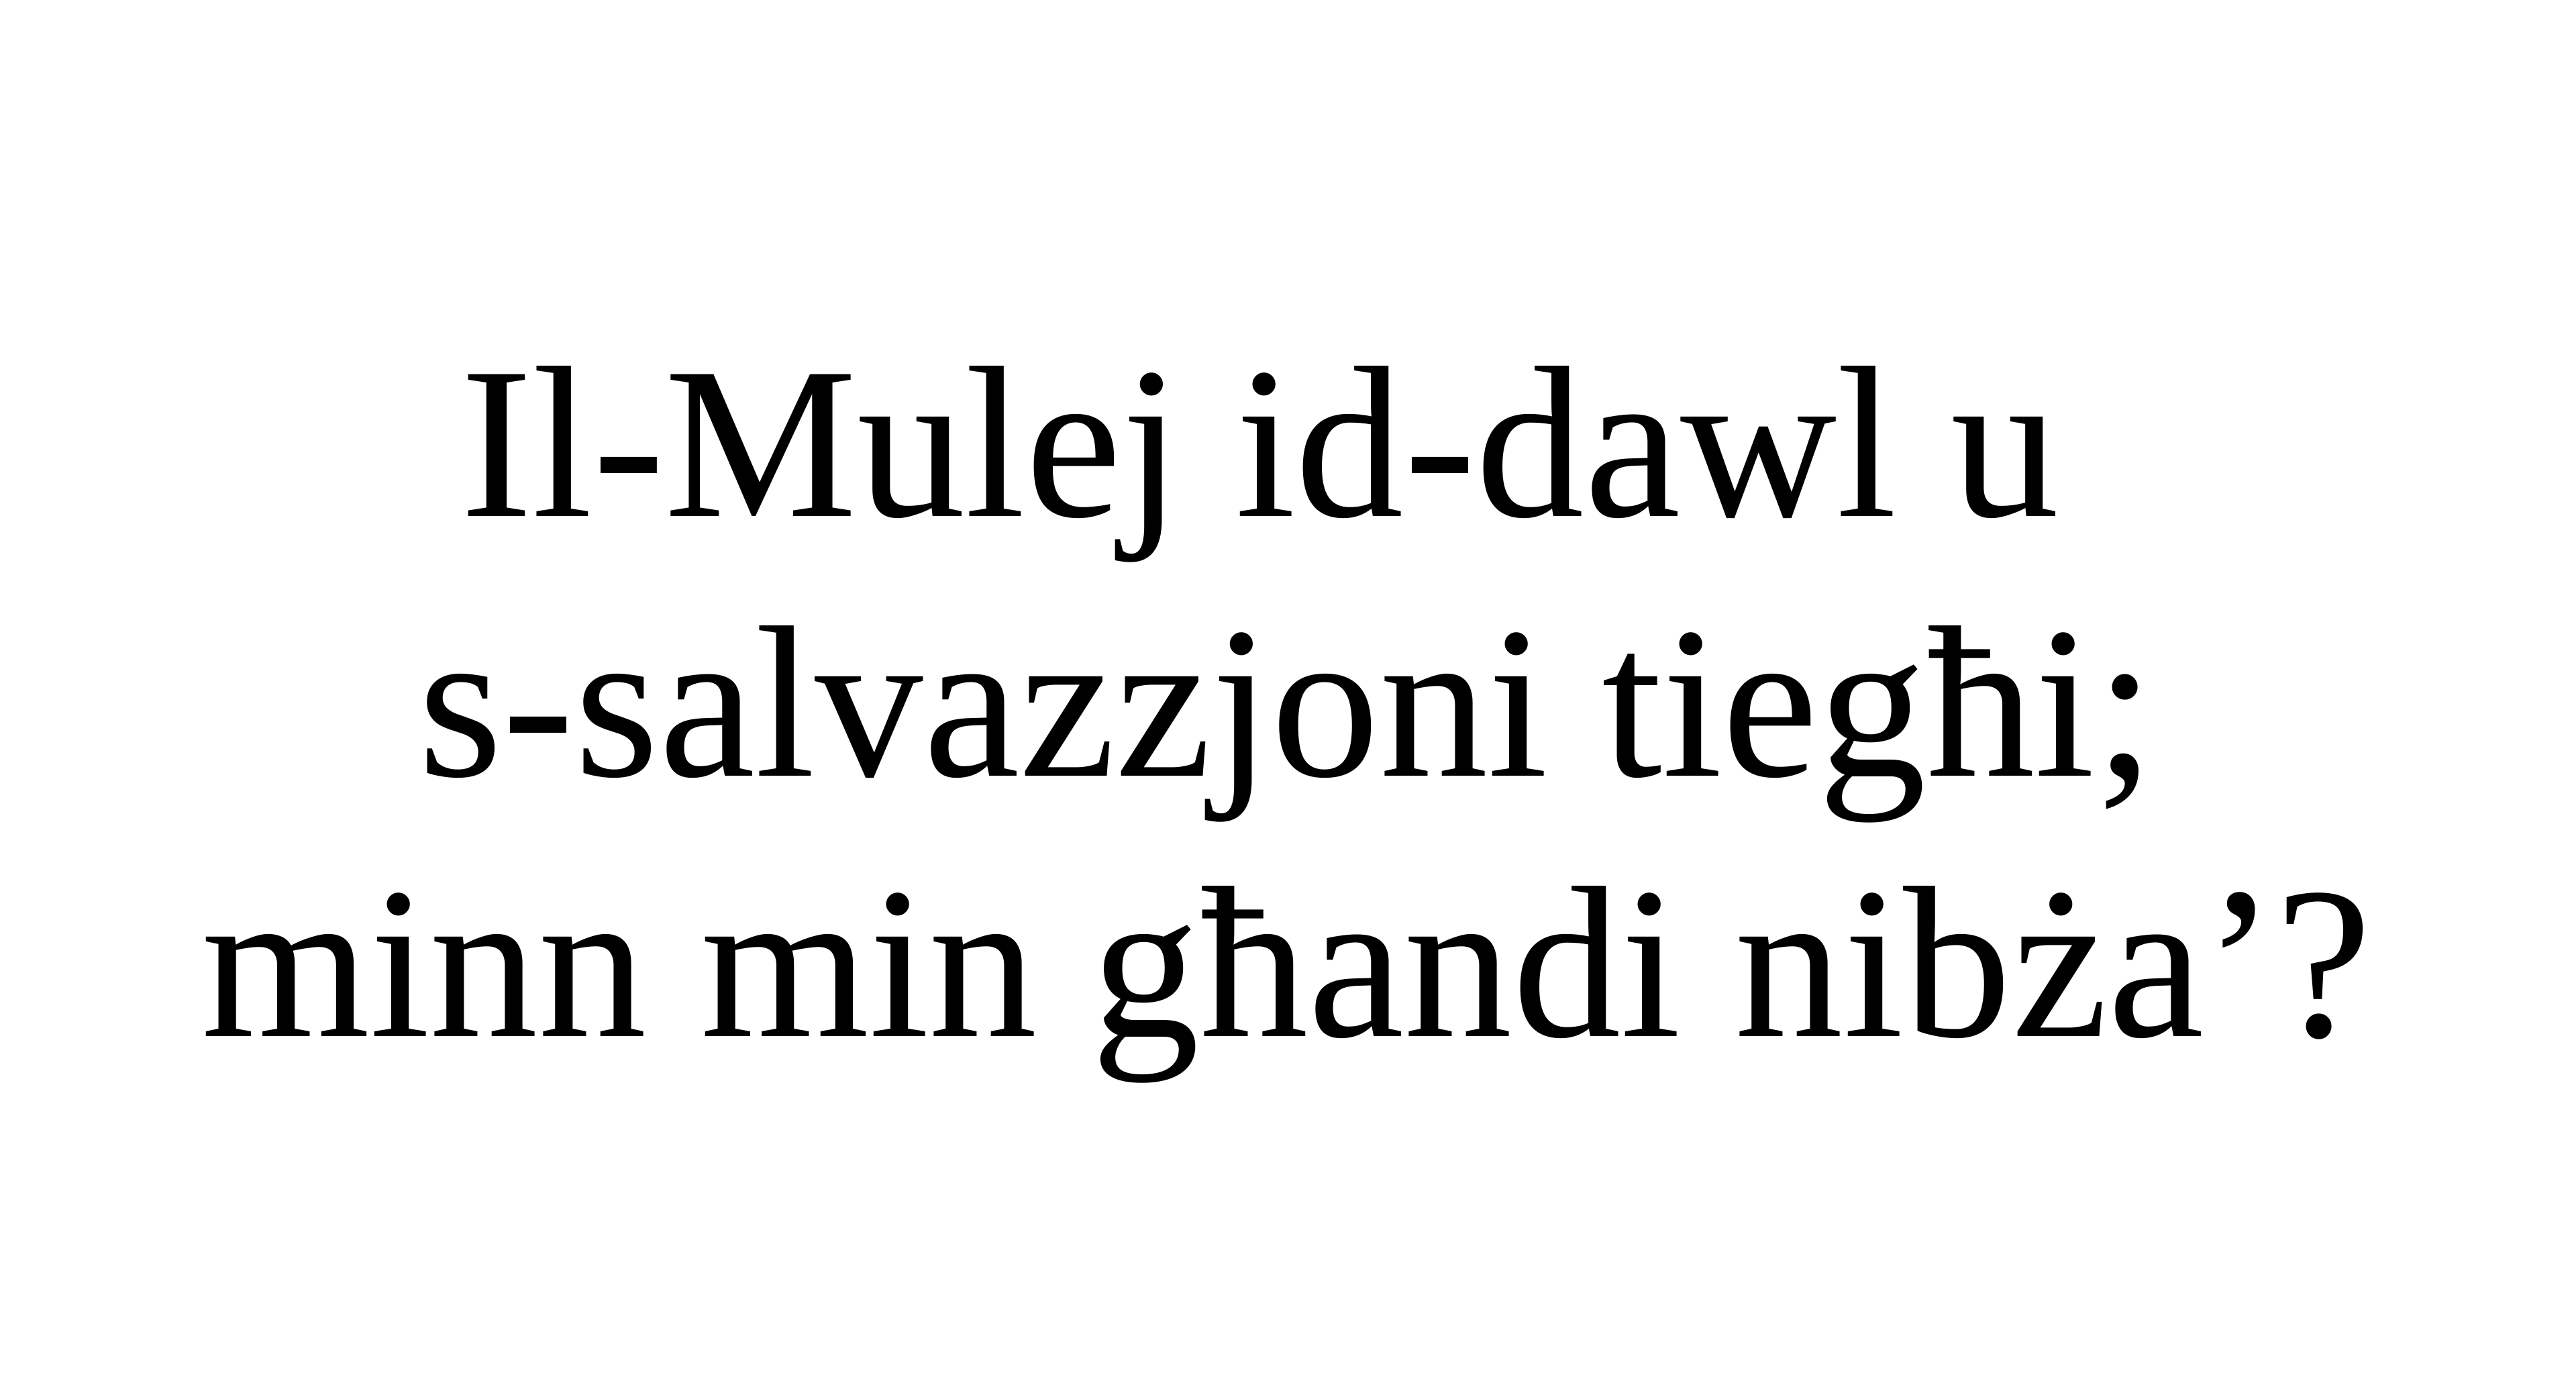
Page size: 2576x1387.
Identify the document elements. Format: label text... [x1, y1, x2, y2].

text_box Il-Mulej id-dawl u s-salvazzjoni tiegħi; minn min għandi nibża’? [0, 295, 2576, 1085]
